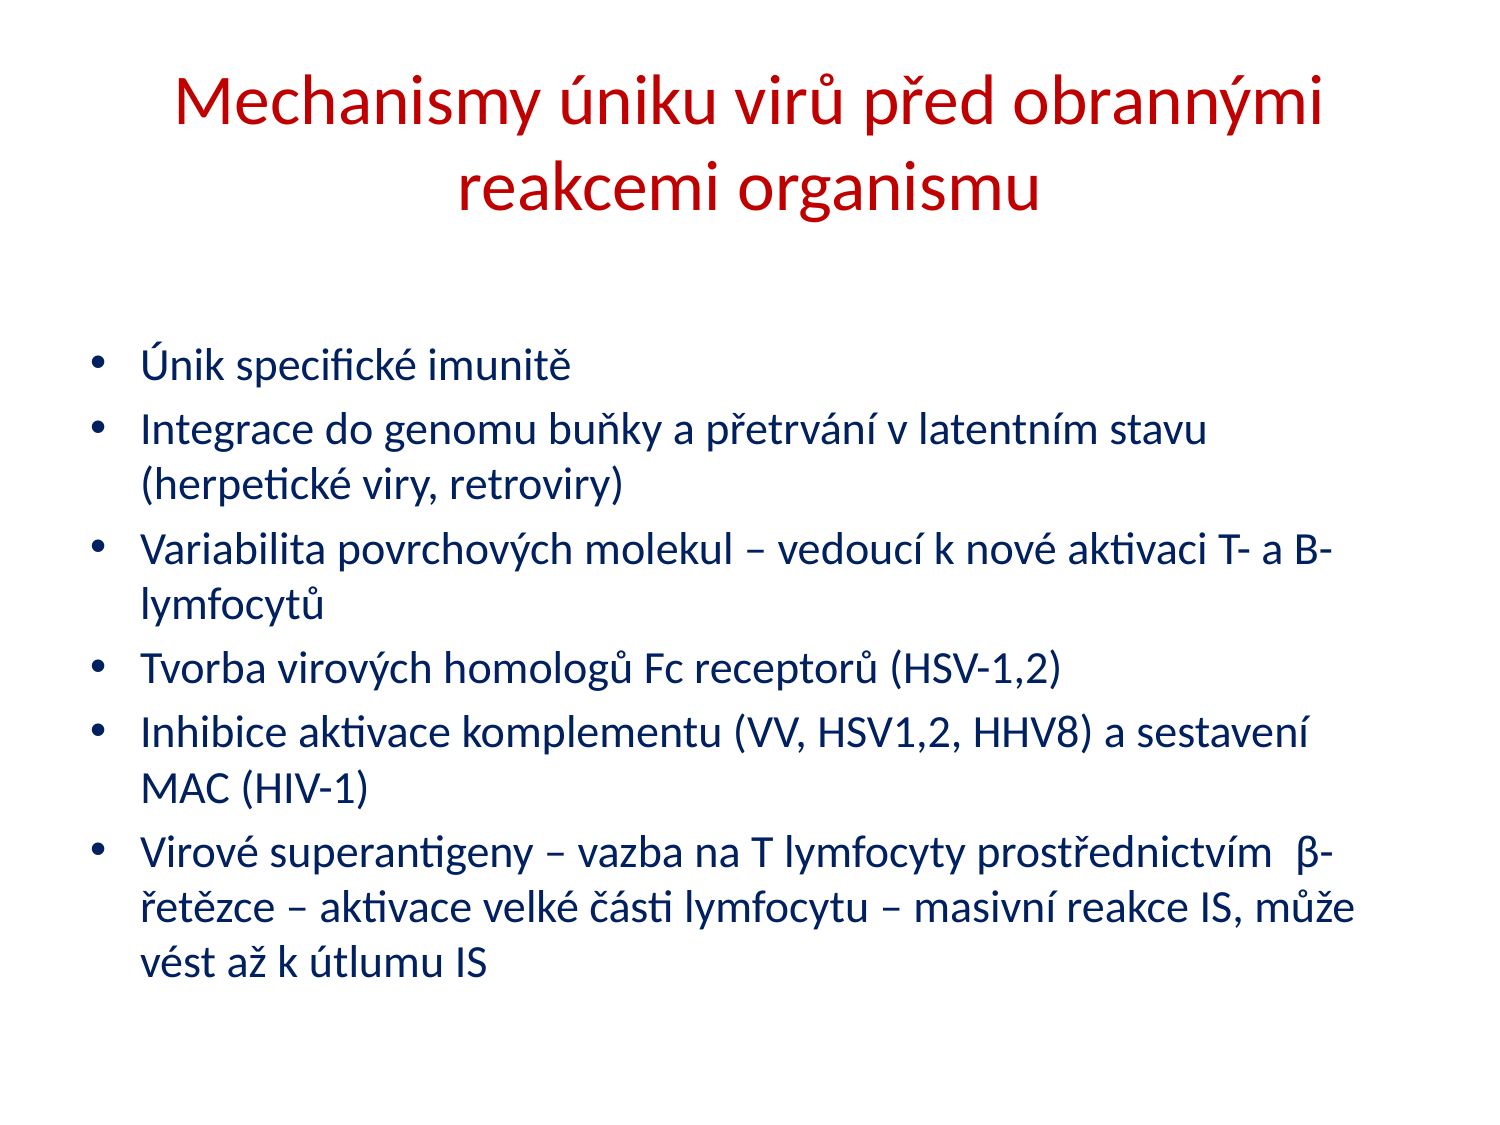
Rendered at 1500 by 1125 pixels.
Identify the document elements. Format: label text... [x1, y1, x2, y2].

title Mechanismy úniku virů před obrannými reakcemi organismu [75, 45, 1425, 233]
list Únik specifické imunitě Integrace do genomu buňky a přetrvání v latentním stavu (herpetické viry, retroviry) Variabilita povrchových molekul – vedoucí k nové aktivaci T- a B-lymfocytů Tvorba virových homologů Fc receptorů (HSV-1,2) Inhibice aktivace komplementu (VV, HSV1,2, HHV8) a sestavení MAC (HIV-1) Virové superantigeny – vazba na T lymfocyty prostřednictvím β-řetězce – aktivace velké části lymfocytu – masivní reakce IS, může vést až k útlumu IS [75, 262, 1425, 1005]
